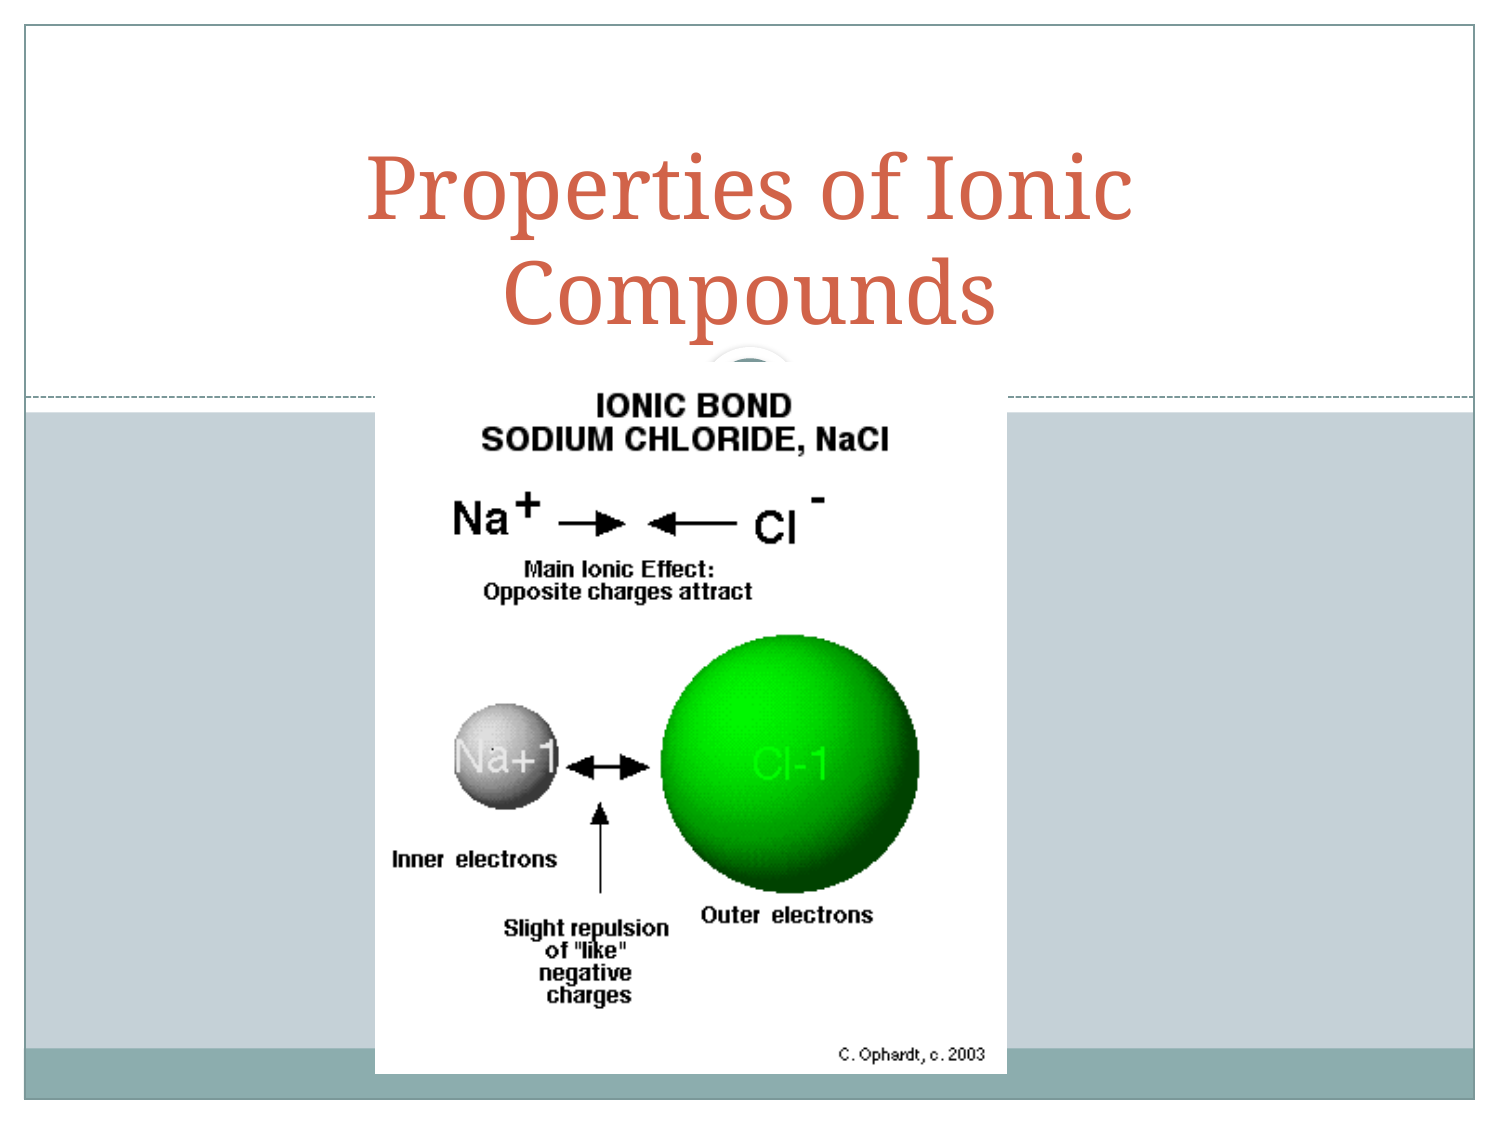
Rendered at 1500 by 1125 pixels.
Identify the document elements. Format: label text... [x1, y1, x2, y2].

picture [374, 362, 1007, 1074]
title Properties of Ionic Compounds [112, 62, 1388, 350]
